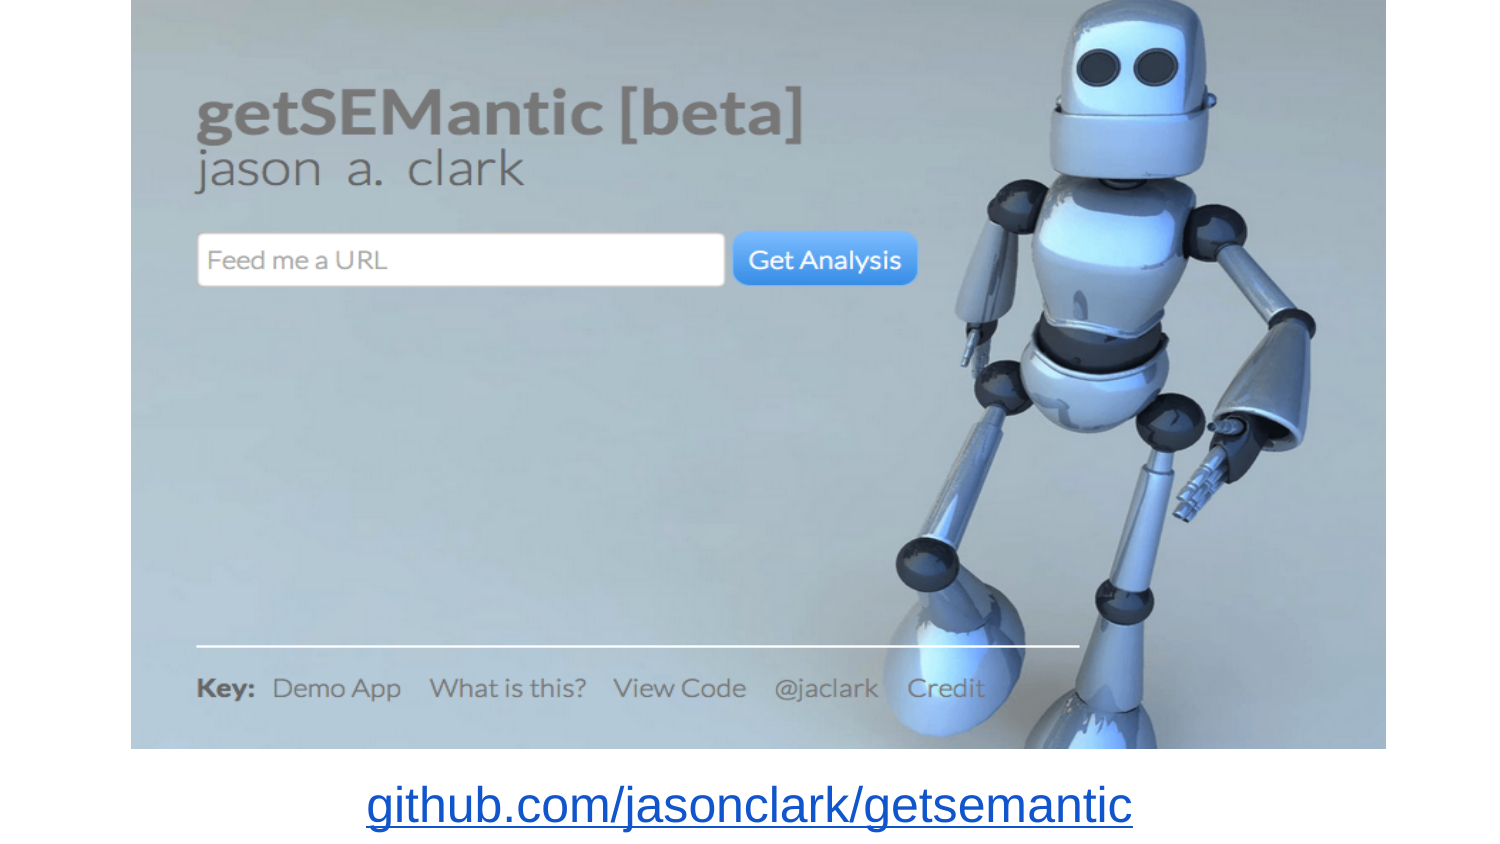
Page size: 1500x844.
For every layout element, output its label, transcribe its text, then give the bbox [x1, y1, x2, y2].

picture [131, 0, 1386, 750]
text_box github.com/jasonclark/getsemantic [0, 757, 1500, 844]
